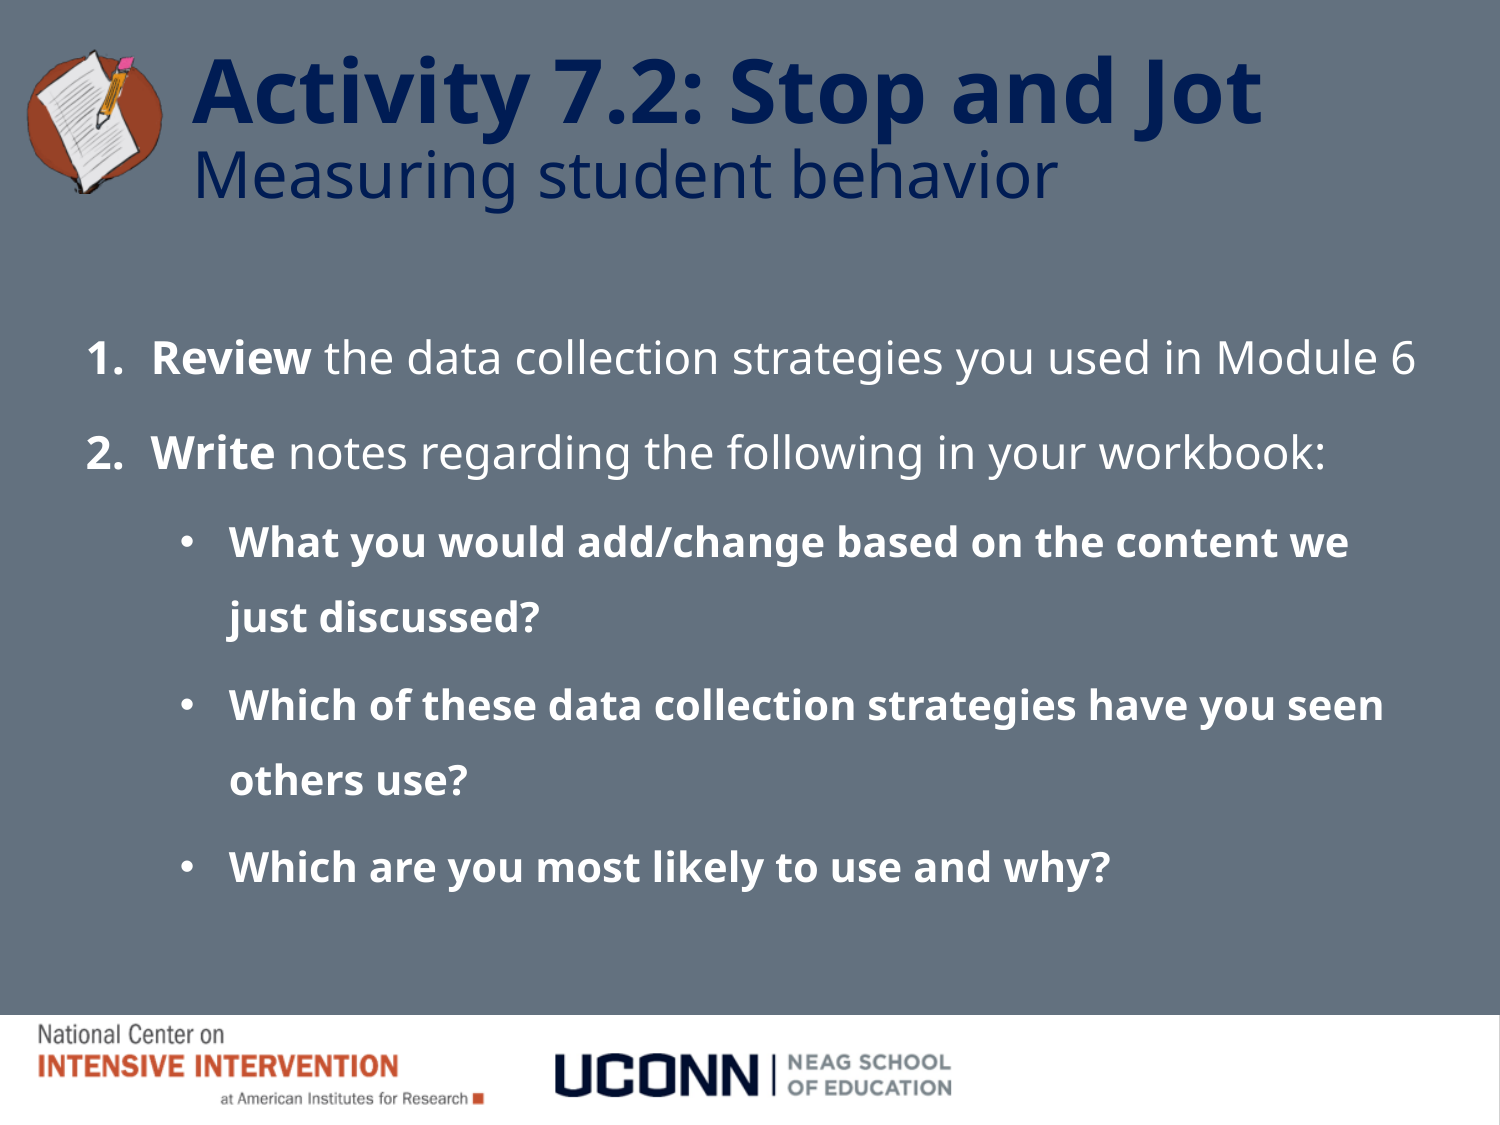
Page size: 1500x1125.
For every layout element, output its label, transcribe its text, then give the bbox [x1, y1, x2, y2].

picture [18, 46, 173, 194]
list Review the data collection strategies you used in Module 6 Write notes regarding the following in your workbook: What you would add/change based on the content we just discussed? Which of these data collection strategies have you seen others use? Which are you most likely to use and why? [70, 293, 1450, 1008]
title Activity 7.2: Stop and Jot Measuring student behavior [177, 38, 1483, 222]
picture [0, 1015, 1500, 1125]
